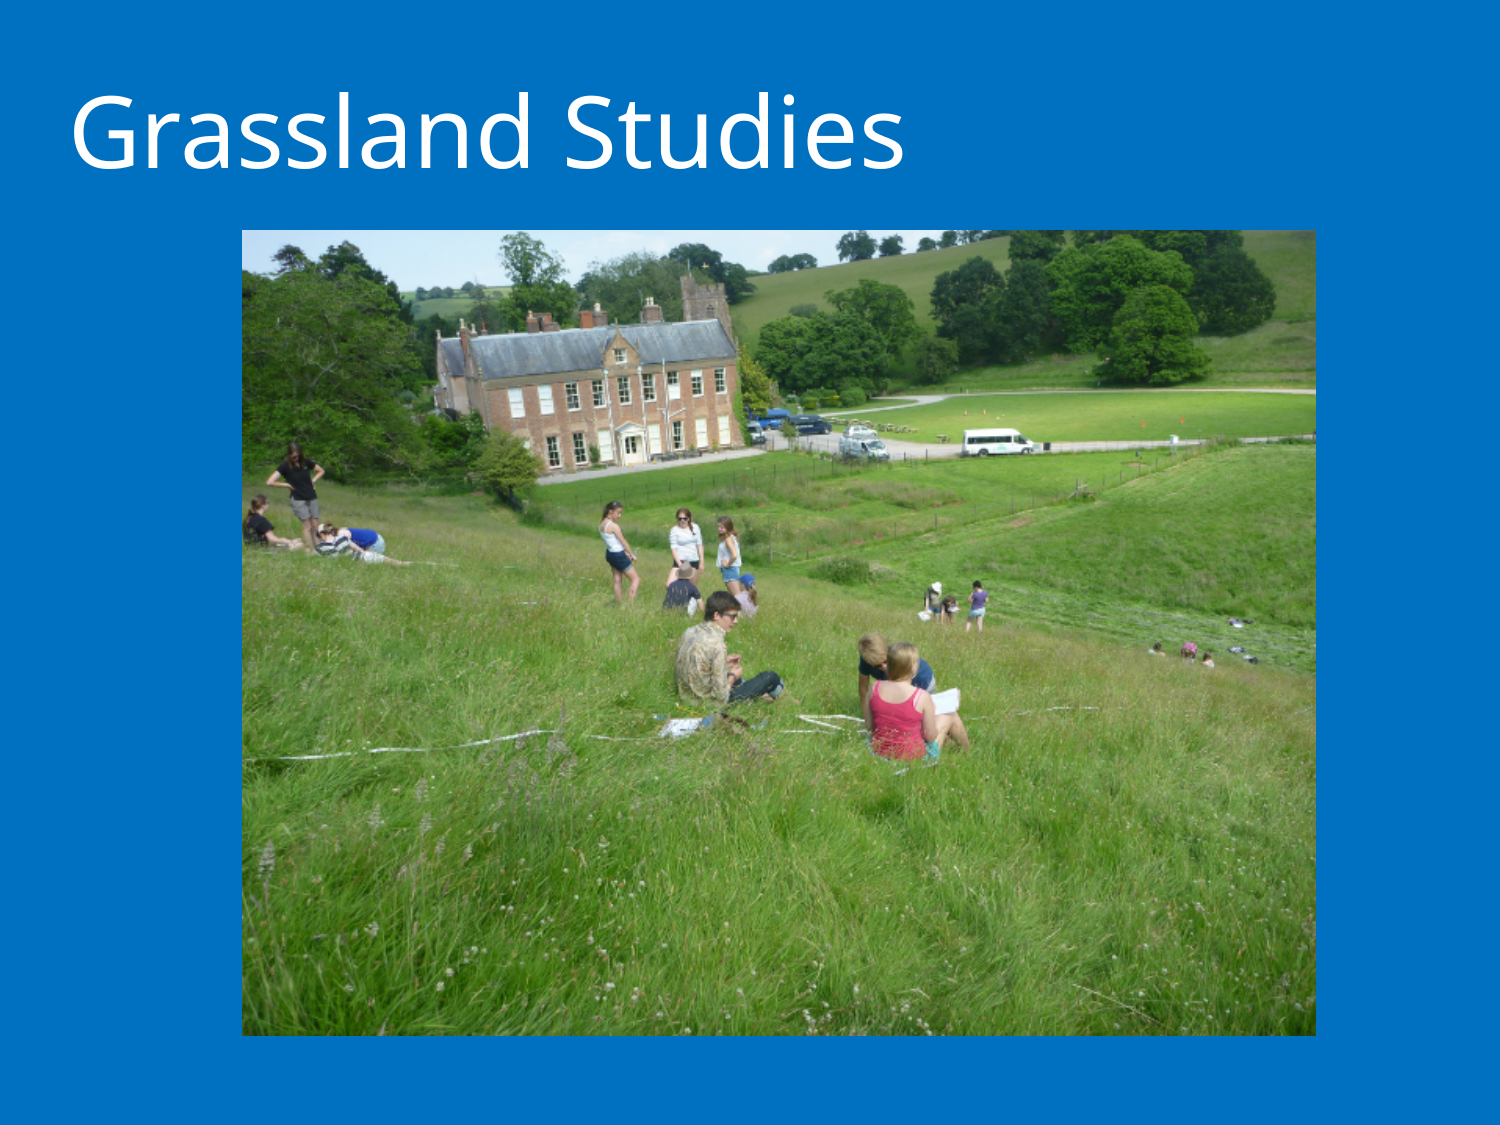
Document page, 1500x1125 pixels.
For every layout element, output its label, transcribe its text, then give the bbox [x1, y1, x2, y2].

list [241, 230, 1316, 1036]
title Grassland Studies [53, 42, 1404, 231]
